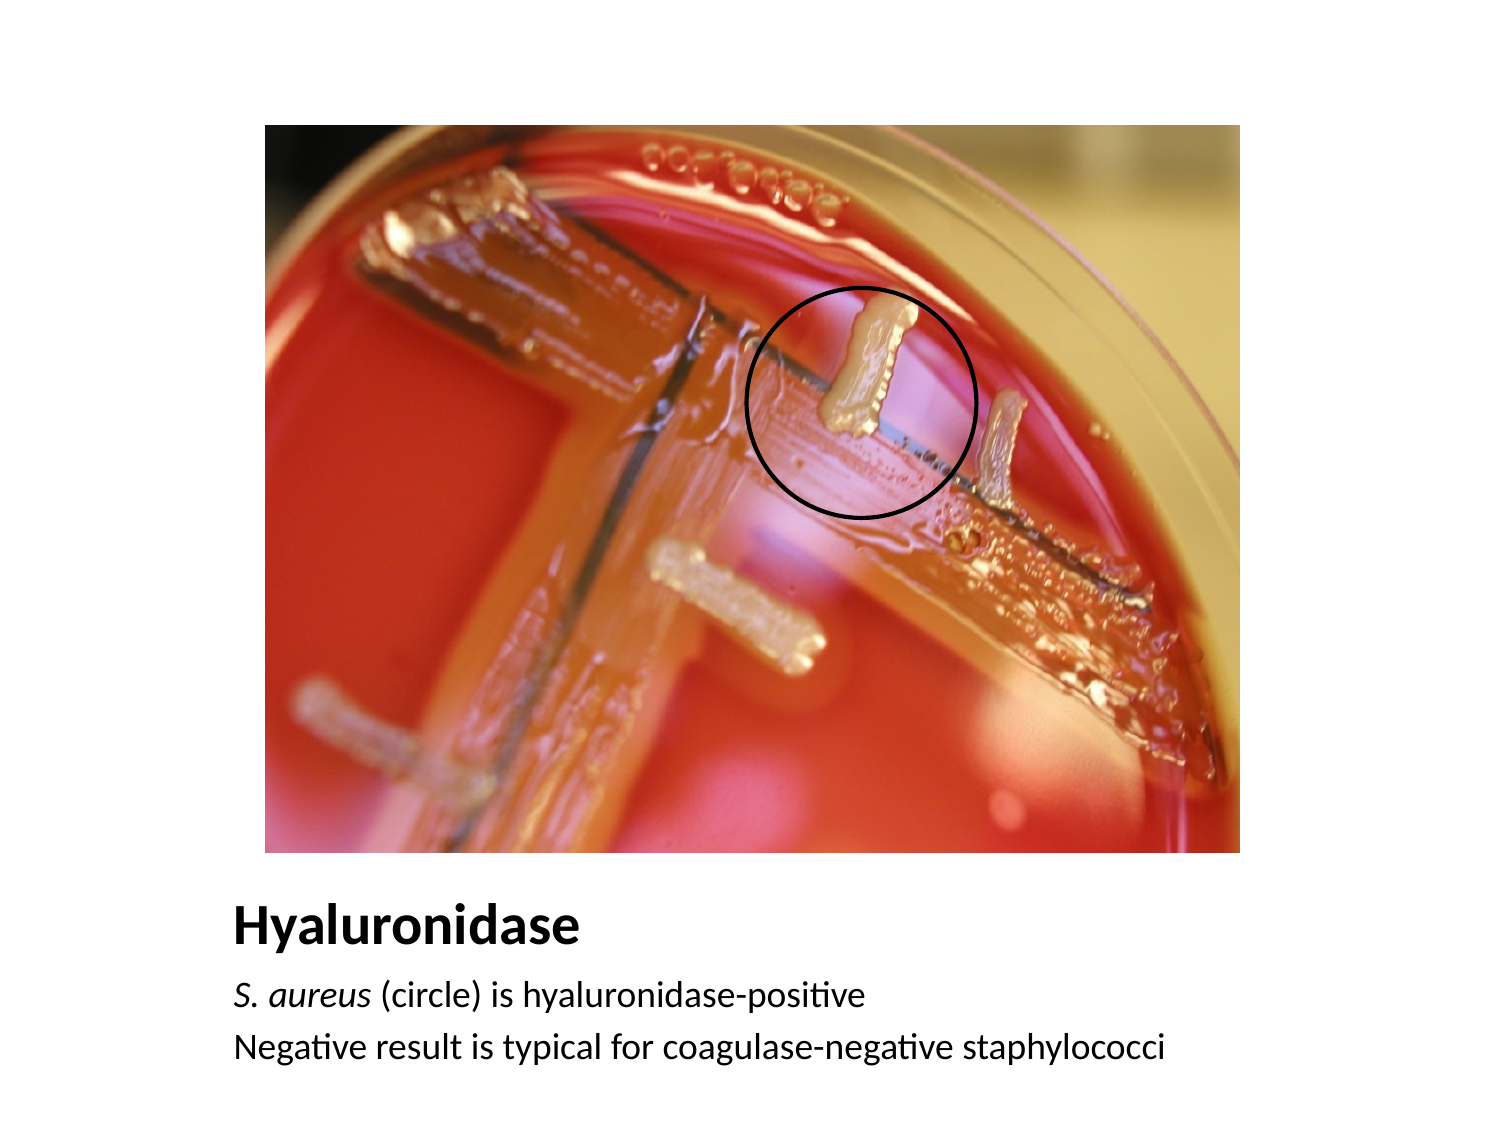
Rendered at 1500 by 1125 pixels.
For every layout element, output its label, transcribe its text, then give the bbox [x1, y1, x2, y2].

picture [265, 125, 1241, 854]
title Hyaluronidase [218, 871, 1400, 962]
list S. aureus (circle) is hyaluronidase-positive Negative result is typical for coagulase-negative staphylococci [218, 962, 1400, 1094]
